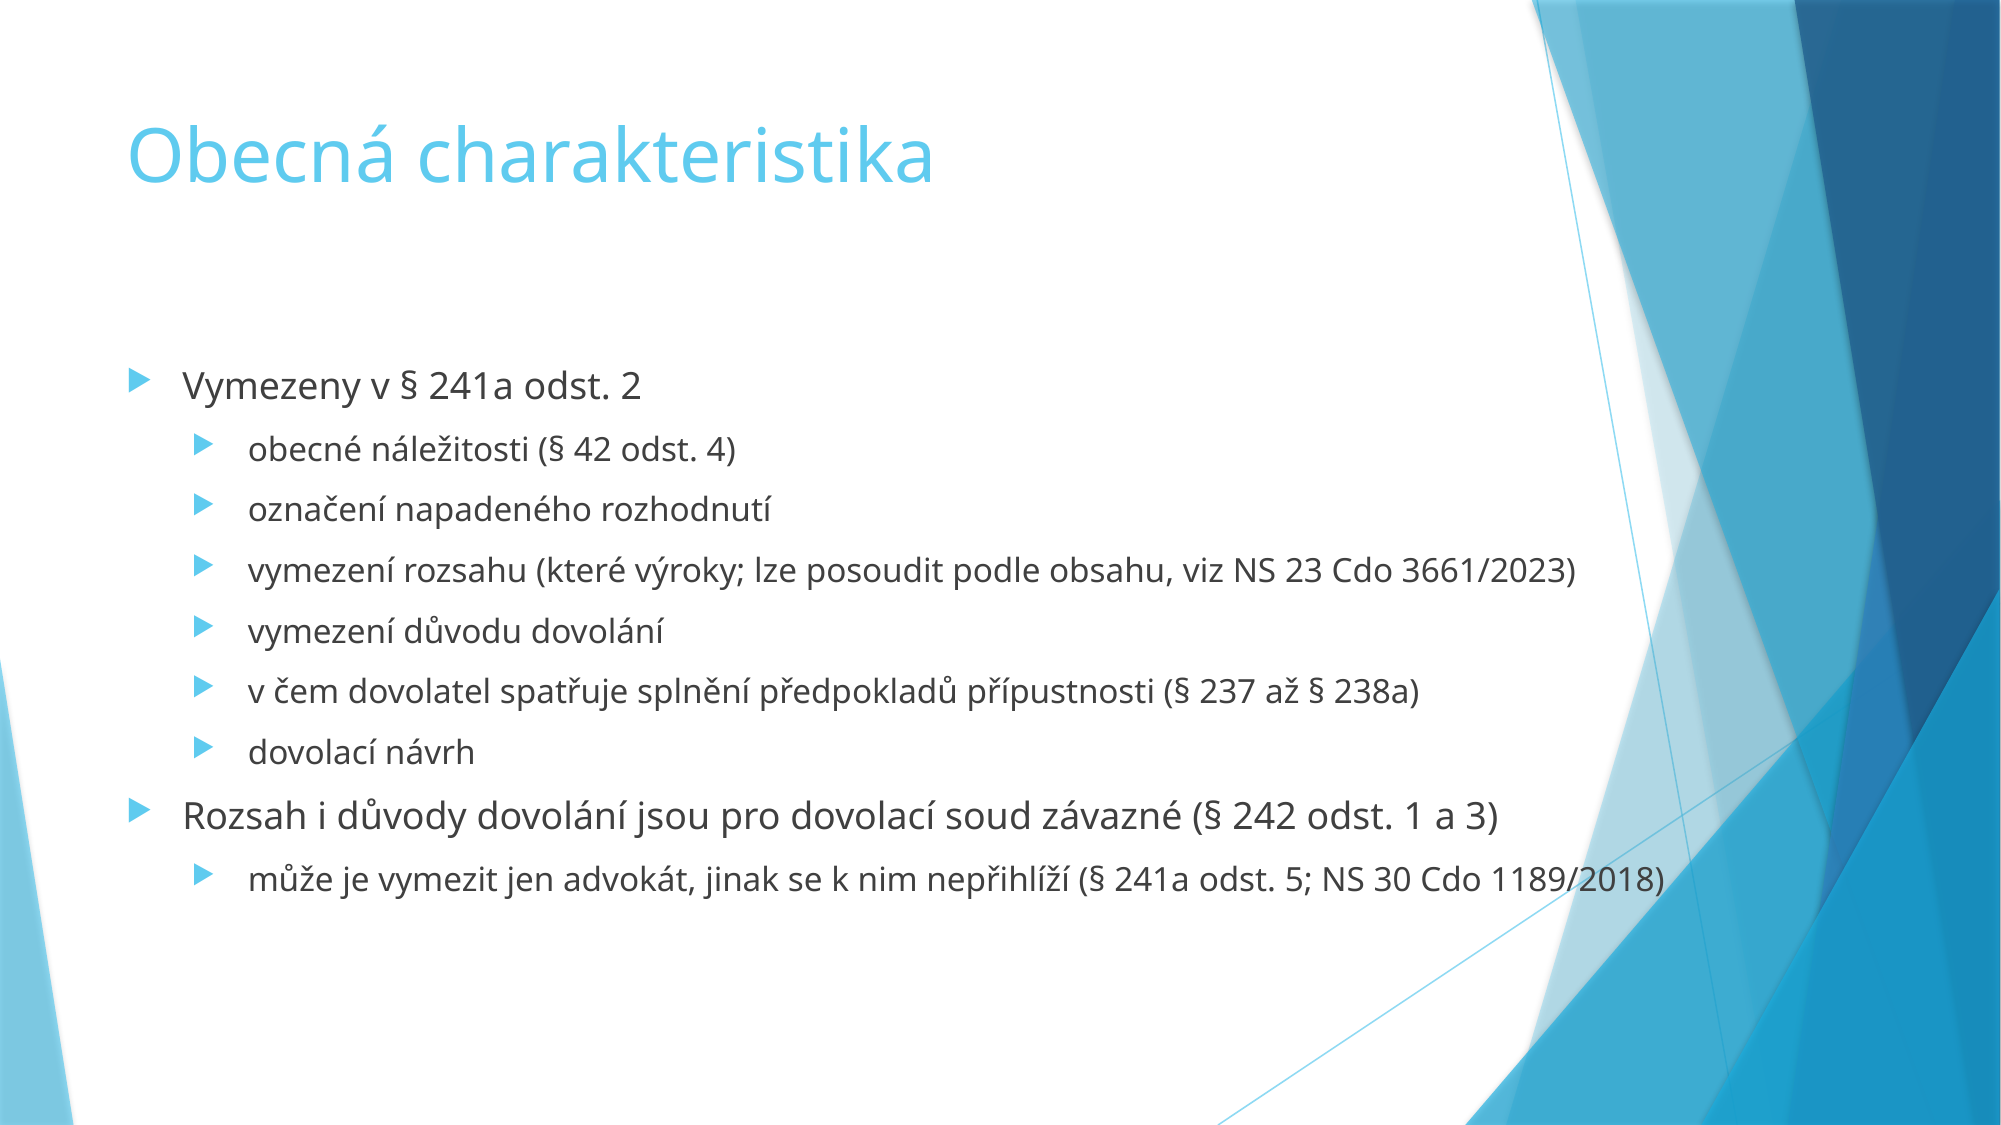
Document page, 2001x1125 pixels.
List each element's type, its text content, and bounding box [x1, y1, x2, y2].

title Obecná charakteristika [111, 99, 1522, 317]
list Vymezeny v § 241a odst. 2 obecné náležitosti (§ 42 odst. 4) označení napadeného rozhodnutí vymezení rozsahu (které výroky; lze posoudit podle obsahu, viz NS 23 Cdo 3661/2023) vymezení důvodu dovolání v čem dovolatel spatřuje splnění předpokladů přípustnosti (§ 237 až § 238a) dovolací návrh Rozsah i důvody dovolání jsou pro dovolací soud závazné (§ 242 odst. 1 a 3) může je vymezit jen advokát, jinak se k nim nepřihlíží (§ 241a odst. 5; NS 30 Cdo 1189/2018) [111, 354, 1711, 992]
